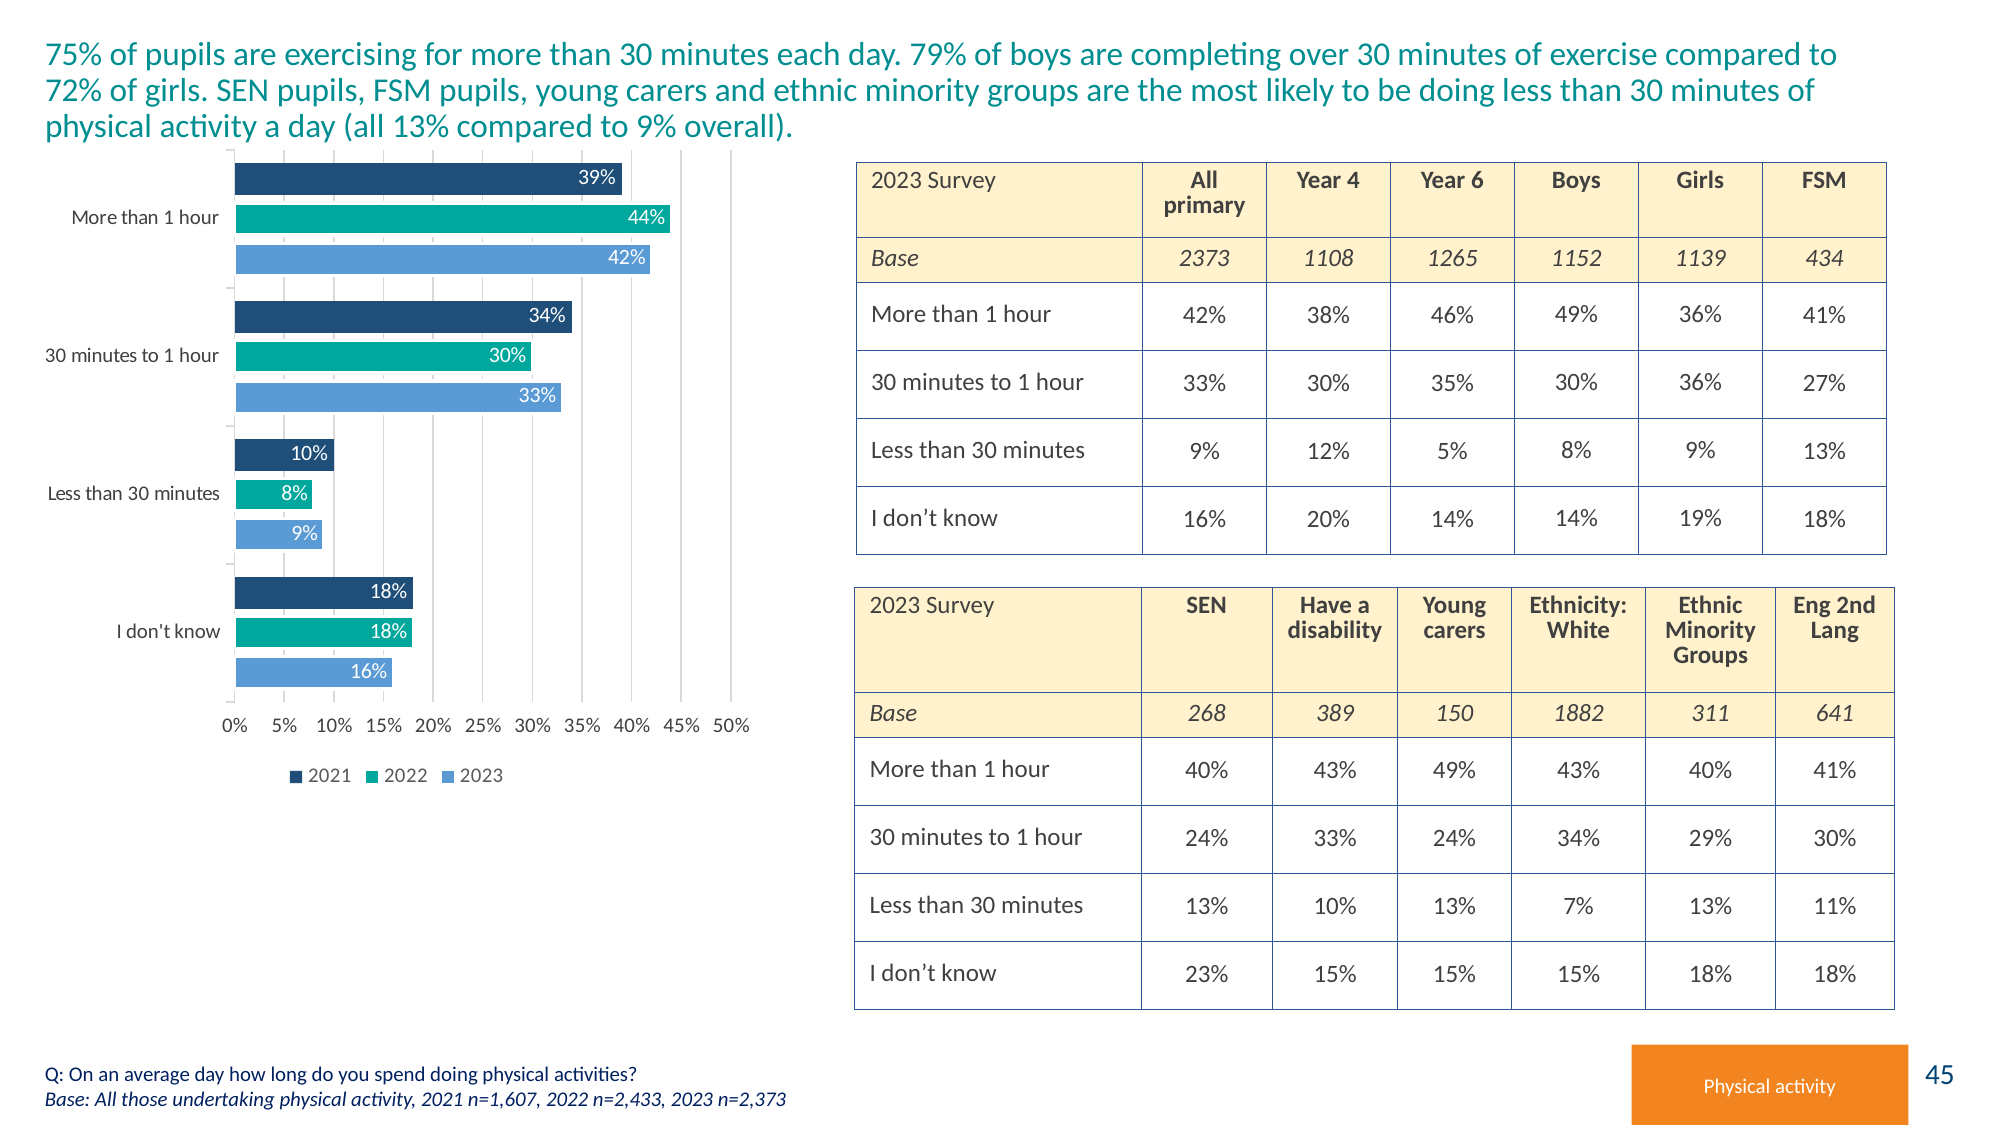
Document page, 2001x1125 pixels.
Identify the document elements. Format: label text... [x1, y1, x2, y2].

table_header Ethnicity: White [1512, 588, 1645, 692]
table_cell 13% [1142, 874, 1272, 941]
table_cell 11% [1776, 874, 1894, 941]
table_cell Less than 30 minutes [855, 874, 1141, 941]
table_cell 311 [1646, 693, 1775, 737]
table_cell 18% [1763, 487, 1886, 554]
table_header Young carers [1398, 588, 1511, 692]
table_cell 150 [1398, 693, 1511, 737]
table_cell 41% [1763, 283, 1886, 350]
table_cell 389 [1273, 693, 1397, 737]
table_header 2023 Survey [855, 588, 1141, 692]
table_cell 30% [1515, 351, 1638, 418]
table_cell 434 [1763, 238, 1886, 282]
table_cell 7% [1512, 874, 1645, 941]
table_cell 46% [1391, 283, 1514, 350]
table_header Year 4 [1267, 163, 1390, 237]
table_cell 30% [1267, 351, 1390, 418]
table_cell 49% [1515, 283, 1638, 350]
table_cell 30 minutes to 1 hour [855, 806, 1141, 873]
table_cell Base [855, 693, 1141, 737]
table_cell 29% [1646, 806, 1775, 873]
chart [30, 136, 764, 794]
table_cell More than 1 hour [855, 738, 1141, 805]
table_cell 16% [1143, 487, 1266, 554]
table_cell 35% [1391, 351, 1514, 418]
table_cell 13% [1763, 419, 1886, 486]
table_cell 10% [1273, 874, 1397, 941]
table_cell 14% [1515, 487, 1638, 554]
table_header FSM [1763, 163, 1886, 237]
table_header Ethnic Minority Groups [1646, 588, 1775, 692]
table_header All primary [1143, 163, 1266, 237]
table_cell I don’t know [855, 942, 1141, 1009]
table_cell 1108 [1267, 238, 1390, 282]
table_cell Base [857, 238, 1142, 282]
table_cell 34% [1512, 806, 1645, 873]
table_cell 30 minutes to 1 hour [857, 351, 1142, 418]
table_cell 36% [1639, 283, 1762, 350]
table_cell 1139 [1639, 238, 1762, 282]
table_cell 15% [1512, 942, 1645, 1009]
table_cell 20% [1267, 487, 1390, 554]
table_header Have a disability [1273, 588, 1397, 692]
table_cell 43% [1512, 738, 1645, 805]
table_cell 40% [1142, 738, 1272, 805]
text_box Physical activity [1631, 1044, 1909, 1125]
table_cell 1265 [1391, 238, 1514, 282]
table_header SEN [1142, 588, 1272, 692]
table_cell I don’t know [857, 487, 1142, 554]
table_cell 641 [1776, 693, 1894, 737]
table_cell 27% [1763, 351, 1886, 418]
table_cell 30% [1776, 806, 1894, 873]
table_cell 9% [1143, 419, 1266, 486]
table_cell 43% [1273, 738, 1397, 805]
table_cell 23% [1142, 942, 1272, 1009]
text_box Q: On an average day how long do you spend doing physical activities? Base: All those undertaking physical activity, 2021 n=1,607, 2022 n=2,433, 2023 n=2,373 [30, 1053, 1350, 1118]
table_cell 40% [1646, 738, 1775, 805]
table_cell 15% [1273, 942, 1397, 1009]
table_cell 5% [1391, 419, 1514, 486]
table_cell 33% [1143, 351, 1266, 418]
table_header Girls [1639, 163, 1762, 237]
table_cell 36% [1639, 351, 1762, 418]
table_cell 49% [1398, 738, 1511, 805]
table_cell 19% [1639, 487, 1762, 554]
table_cell 15% [1398, 942, 1511, 1009]
table_cell 24% [1398, 806, 1511, 873]
table_cell 268 [1142, 693, 1272, 737]
table_header 2023 Survey [857, 163, 1142, 237]
table_cell Less than 30 minutes [857, 419, 1142, 486]
table_cell 9% [1639, 419, 1762, 486]
table_cell More than 1 hour [857, 283, 1142, 350]
table_cell 33% [1273, 806, 1397, 873]
table_cell 1152 [1515, 238, 1638, 282]
table_cell 8% [1515, 419, 1638, 486]
table_cell 13% [1646, 874, 1775, 941]
table_cell 38% [1267, 283, 1390, 350]
table_cell 1882 [1512, 693, 1645, 737]
table_cell 24% [1142, 806, 1272, 873]
table_cell 18% [1776, 942, 1894, 1009]
table_cell 42% [1143, 283, 1266, 350]
title 75% of pupils are exercising for more than 30 minutes each day. 79% of boys are completing over 30 minutes of exercise compared to 72% of girls. SEN pupils, FSM pupils, young carers and ethnic minority groups are the most likely to be doing less than 30 minutes of physical activity a day (all 13% compared to 9% overall). [30, 29, 1896, 178]
table_cell 14% [1391, 487, 1514, 554]
table_header Eng 2nd Lang [1776, 588, 1894, 692]
table_header Boys [1515, 163, 1638, 237]
table_cell 13% [1398, 874, 1511, 941]
table_cell 12% [1267, 419, 1390, 486]
table_cell 2373 [1143, 238, 1266, 282]
table_cell 18% [1646, 942, 1775, 1009]
table_header Year 6 [1391, 163, 1514, 237]
table_cell 41% [1776, 738, 1894, 805]
